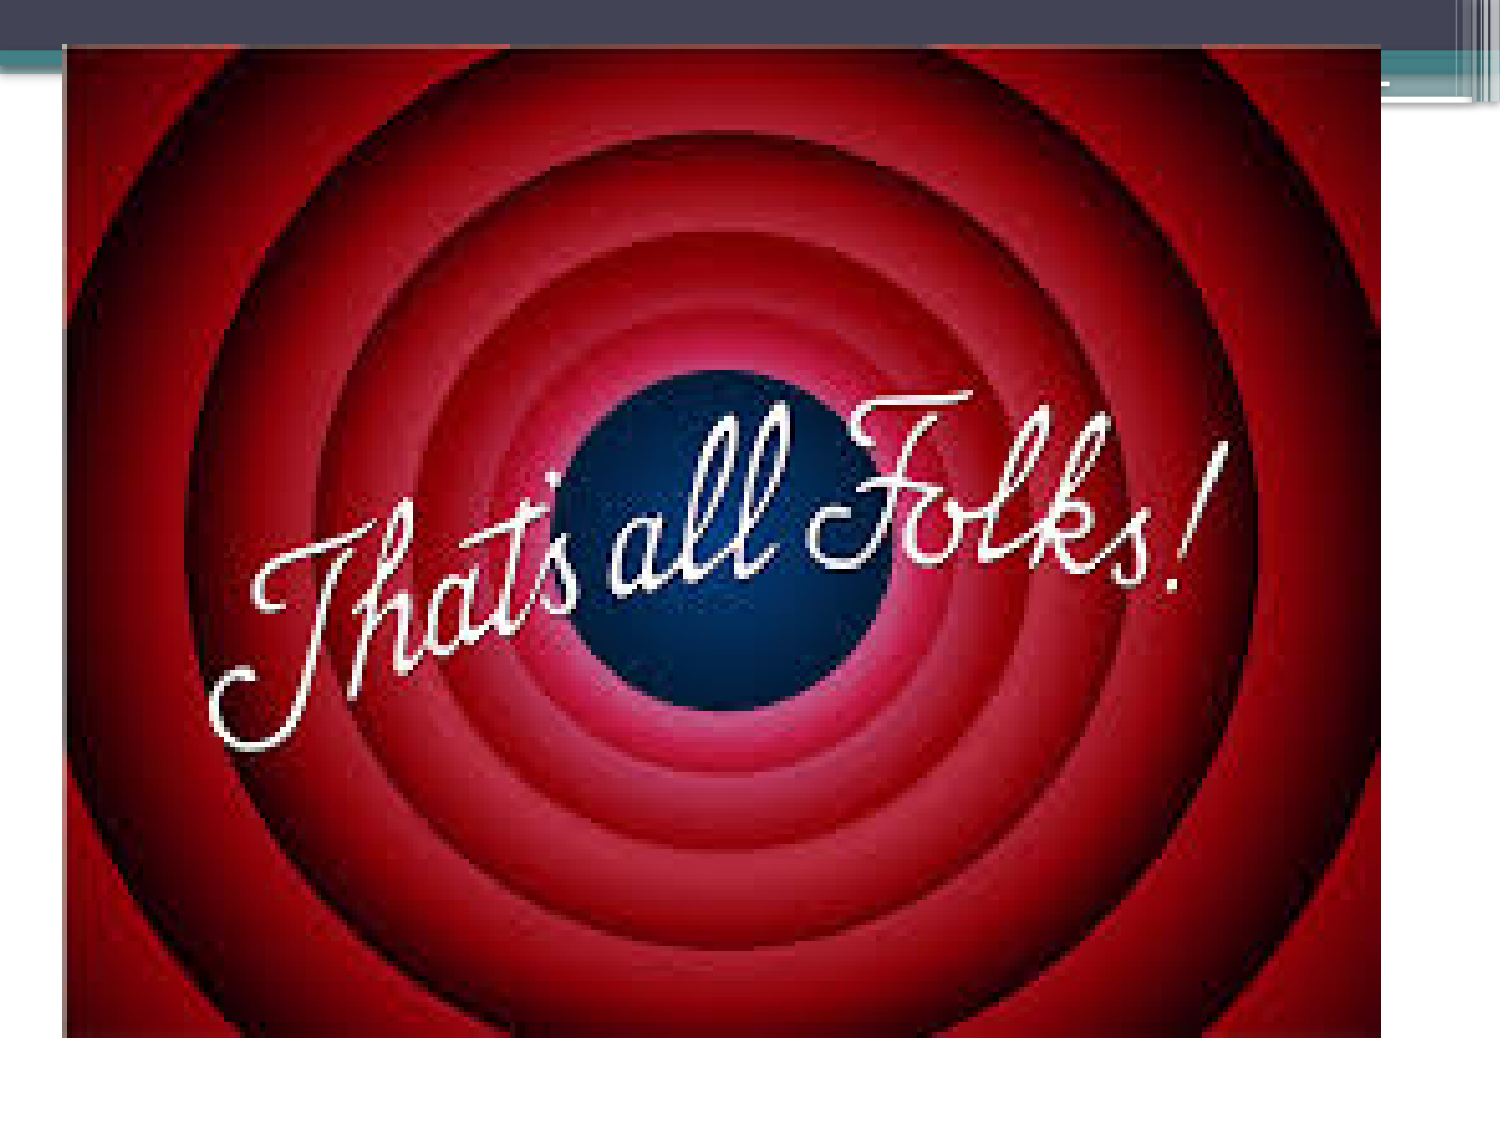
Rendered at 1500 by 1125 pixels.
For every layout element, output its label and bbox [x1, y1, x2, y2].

picture [62, 44, 1382, 1038]
